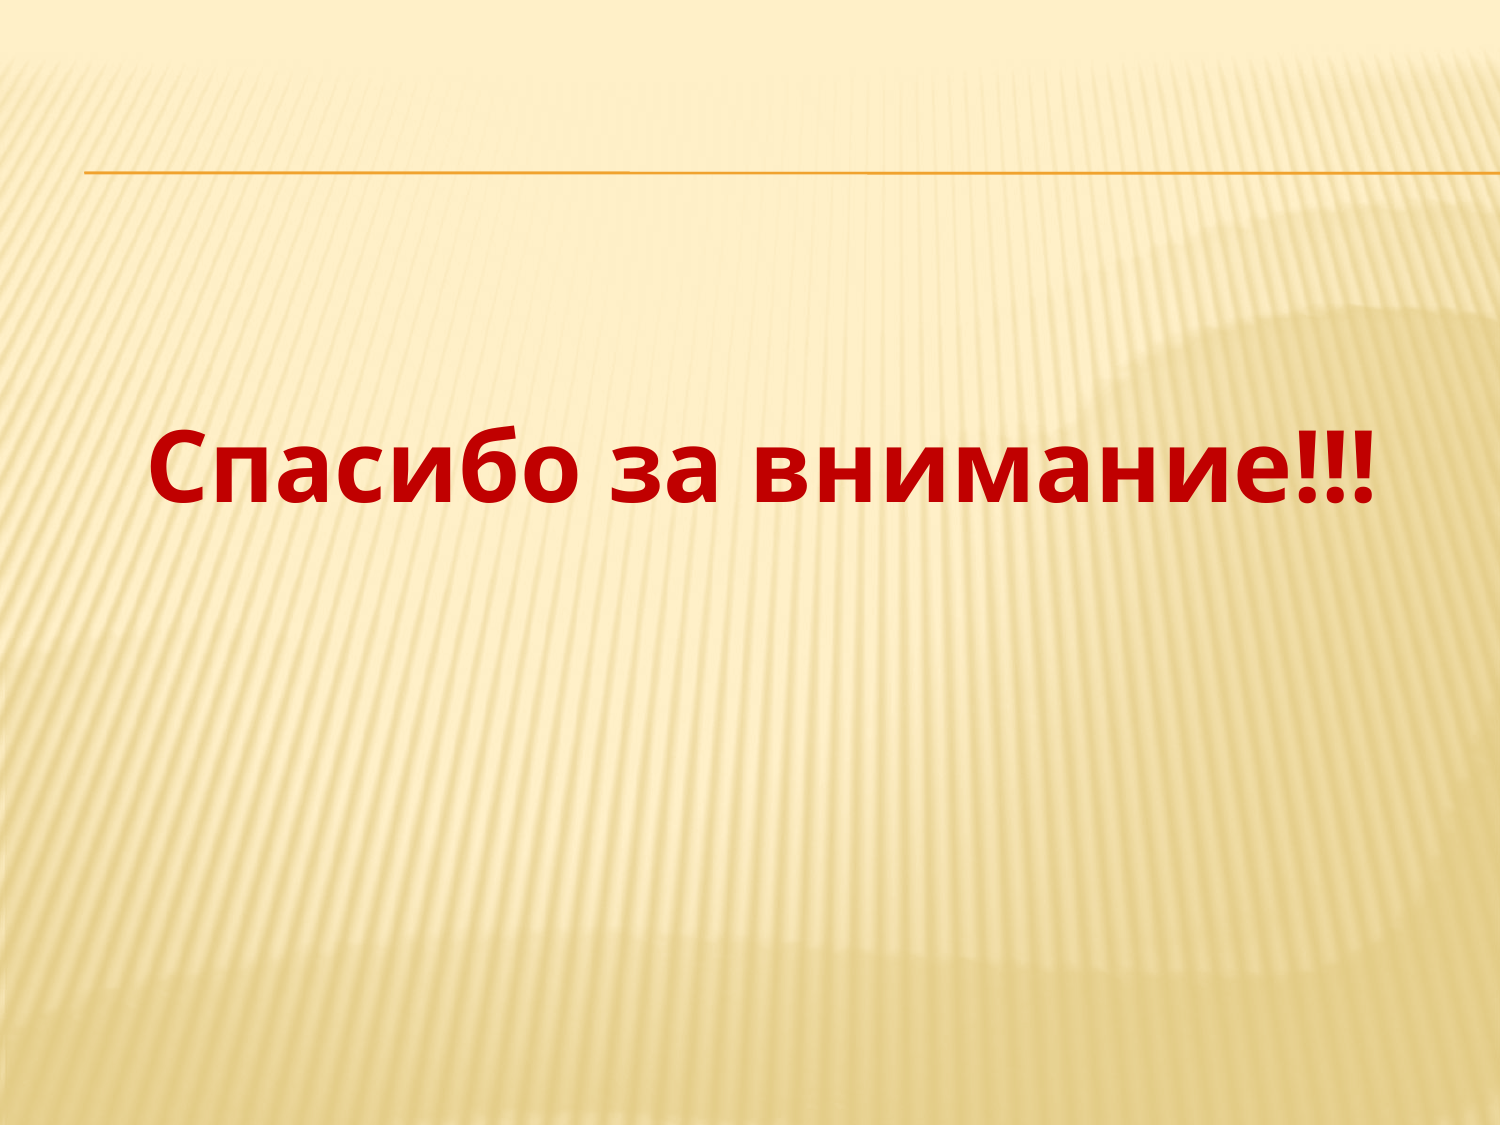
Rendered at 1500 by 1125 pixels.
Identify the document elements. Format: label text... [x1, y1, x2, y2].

list Спасибо за внимание!!! [50, 254, 1475, 998]
